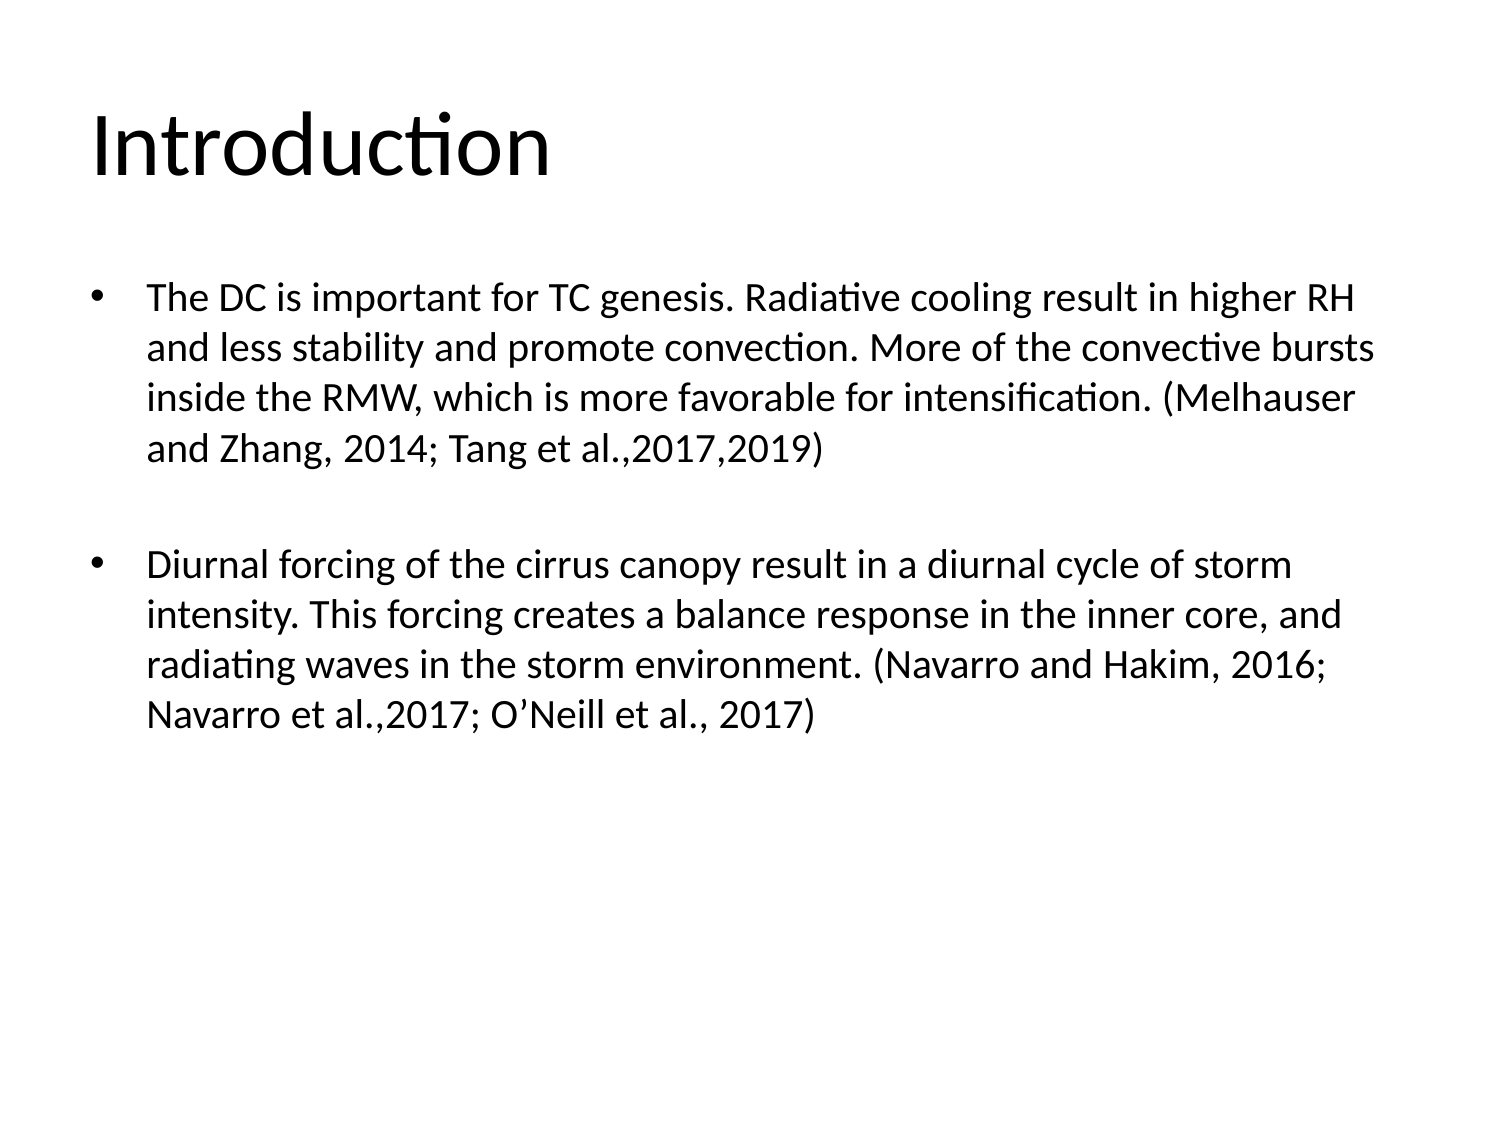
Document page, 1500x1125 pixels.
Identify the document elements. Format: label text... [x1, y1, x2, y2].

list The DC is important for TC genesis. Radiative cooling result in higher RH and less stability and promote convection. More of the convective bursts inside the RMW, which is more favorable for intensification. (Melhauser and Zhang, 2014; Tang et al.,2017,2019) Diurnal forcing of the cirrus canopy result in a diurnal cycle of storm intensity. This forcing creates a balance response in the inner core, and radiating waves in the storm environment. (Navarro and Hakim, 2016; Navarro et al.,2017; O’Neill et al., 2017) [75, 262, 1425, 1005]
title Introduction [75, 45, 1425, 233]
